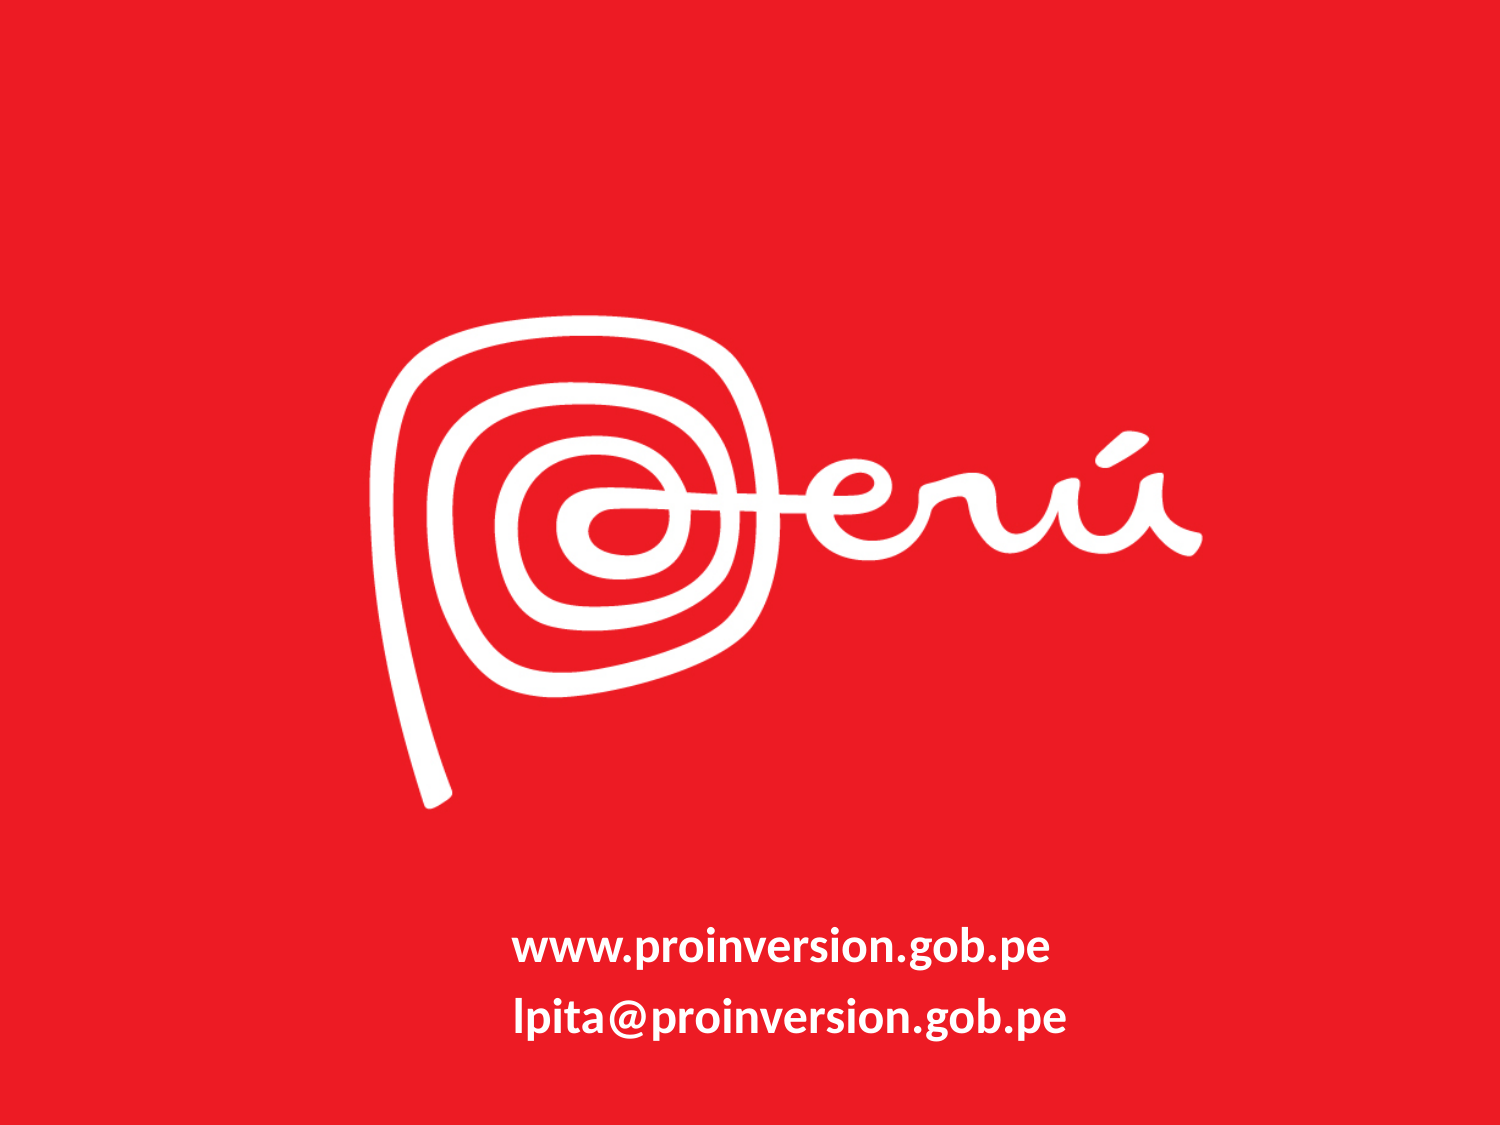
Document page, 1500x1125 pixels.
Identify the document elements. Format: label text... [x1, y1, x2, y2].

picture [0, 0, 1500, 1125]
text_box lpita@proinversion.gob.pe [497, 975, 1083, 1051]
text_box www.proinversion.gob.pe [496, 905, 1067, 980]
